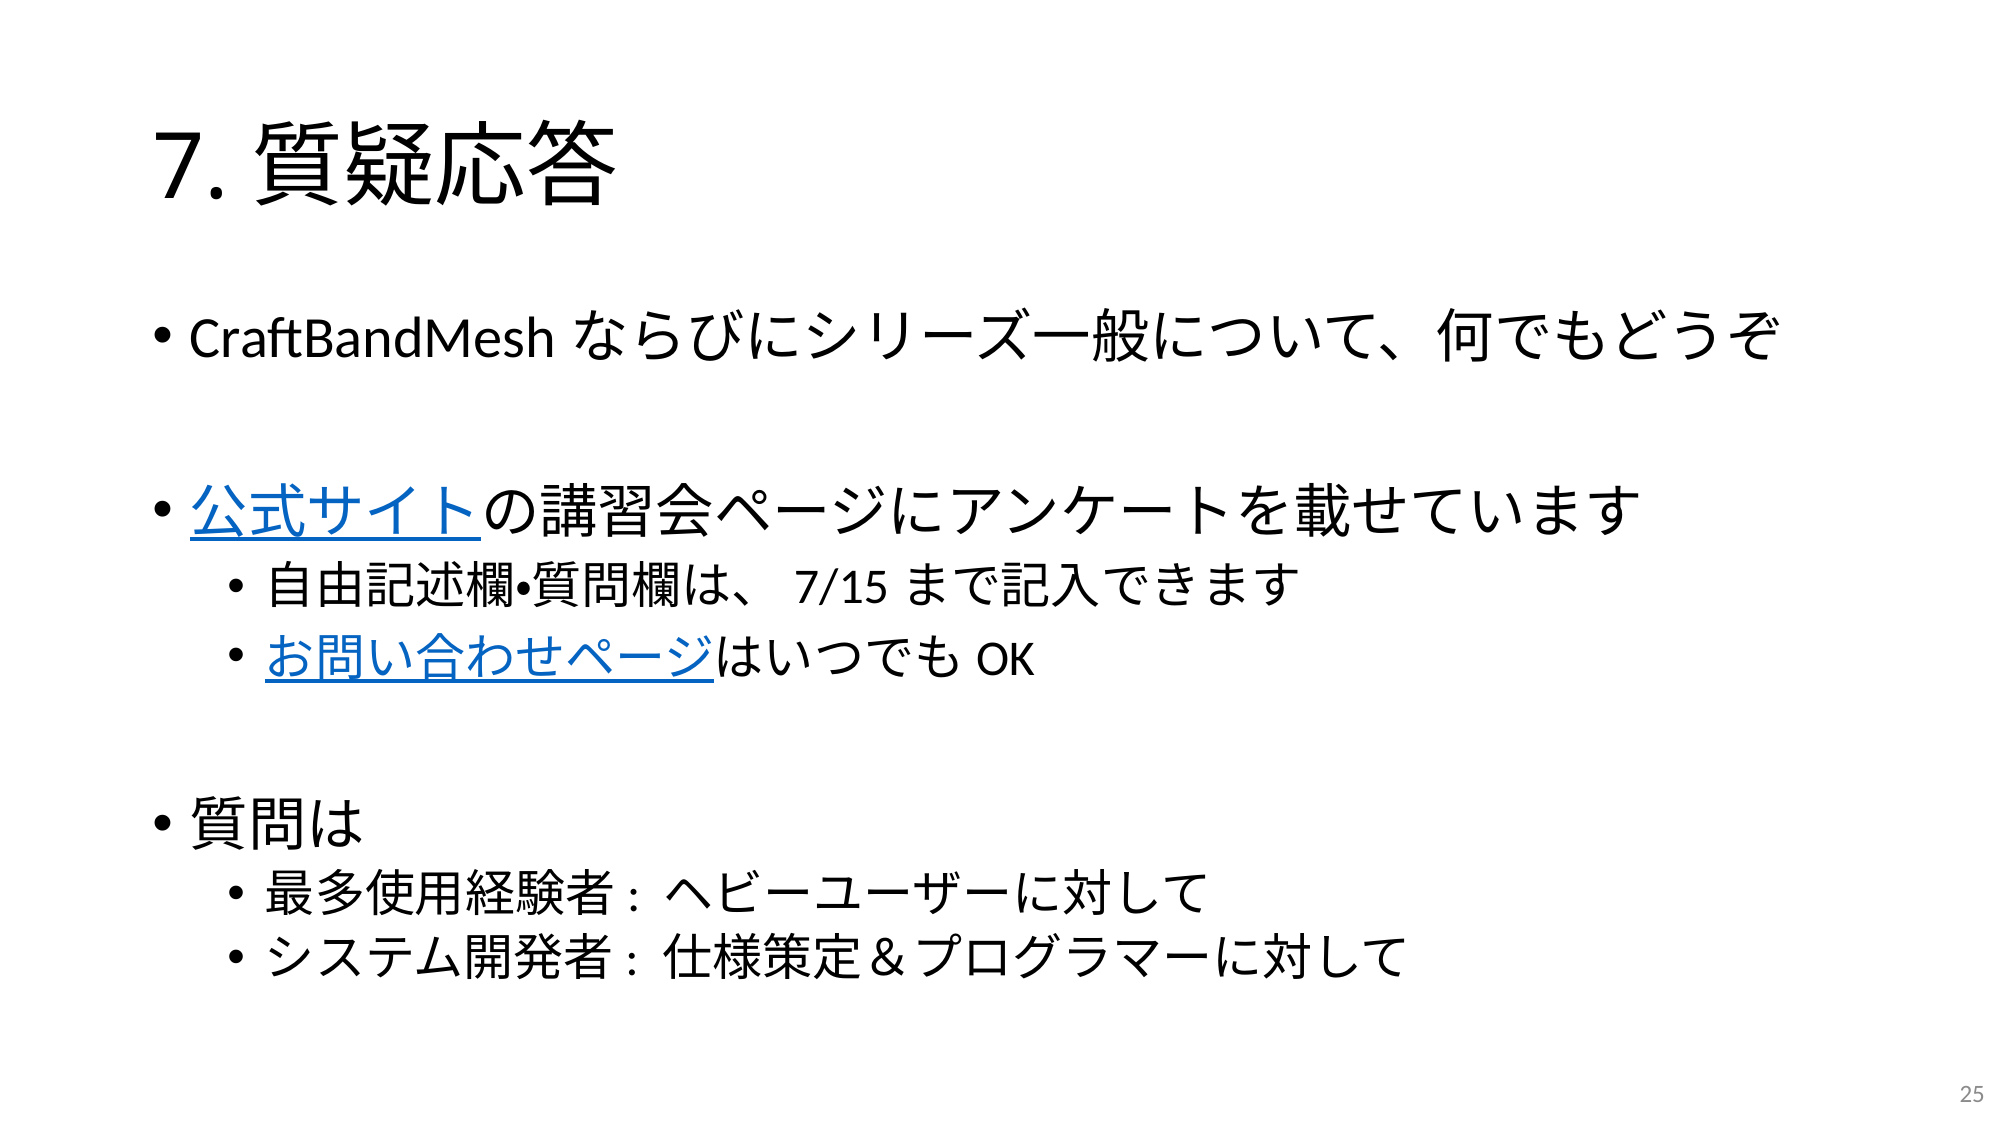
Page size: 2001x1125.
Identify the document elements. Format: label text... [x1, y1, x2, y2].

list CraftBandMeshならびにシリーズ一般について、何でもどうぞ 公式サイトの講習会ページにアンケートを載せています 自由記述欄・質問欄は、7/15まで記入できます お問い合わせページはいつでもOK 質問は 最多使用経験者: ヘビーユーザーに対して システム開発者: 仕様策定＆プログラマーに対して [137, 299, 1863, 1014]
title 7.質疑応答 [137, 59, 1863, 278]
slide_number 25 [1550, 1062, 2000, 1123]
